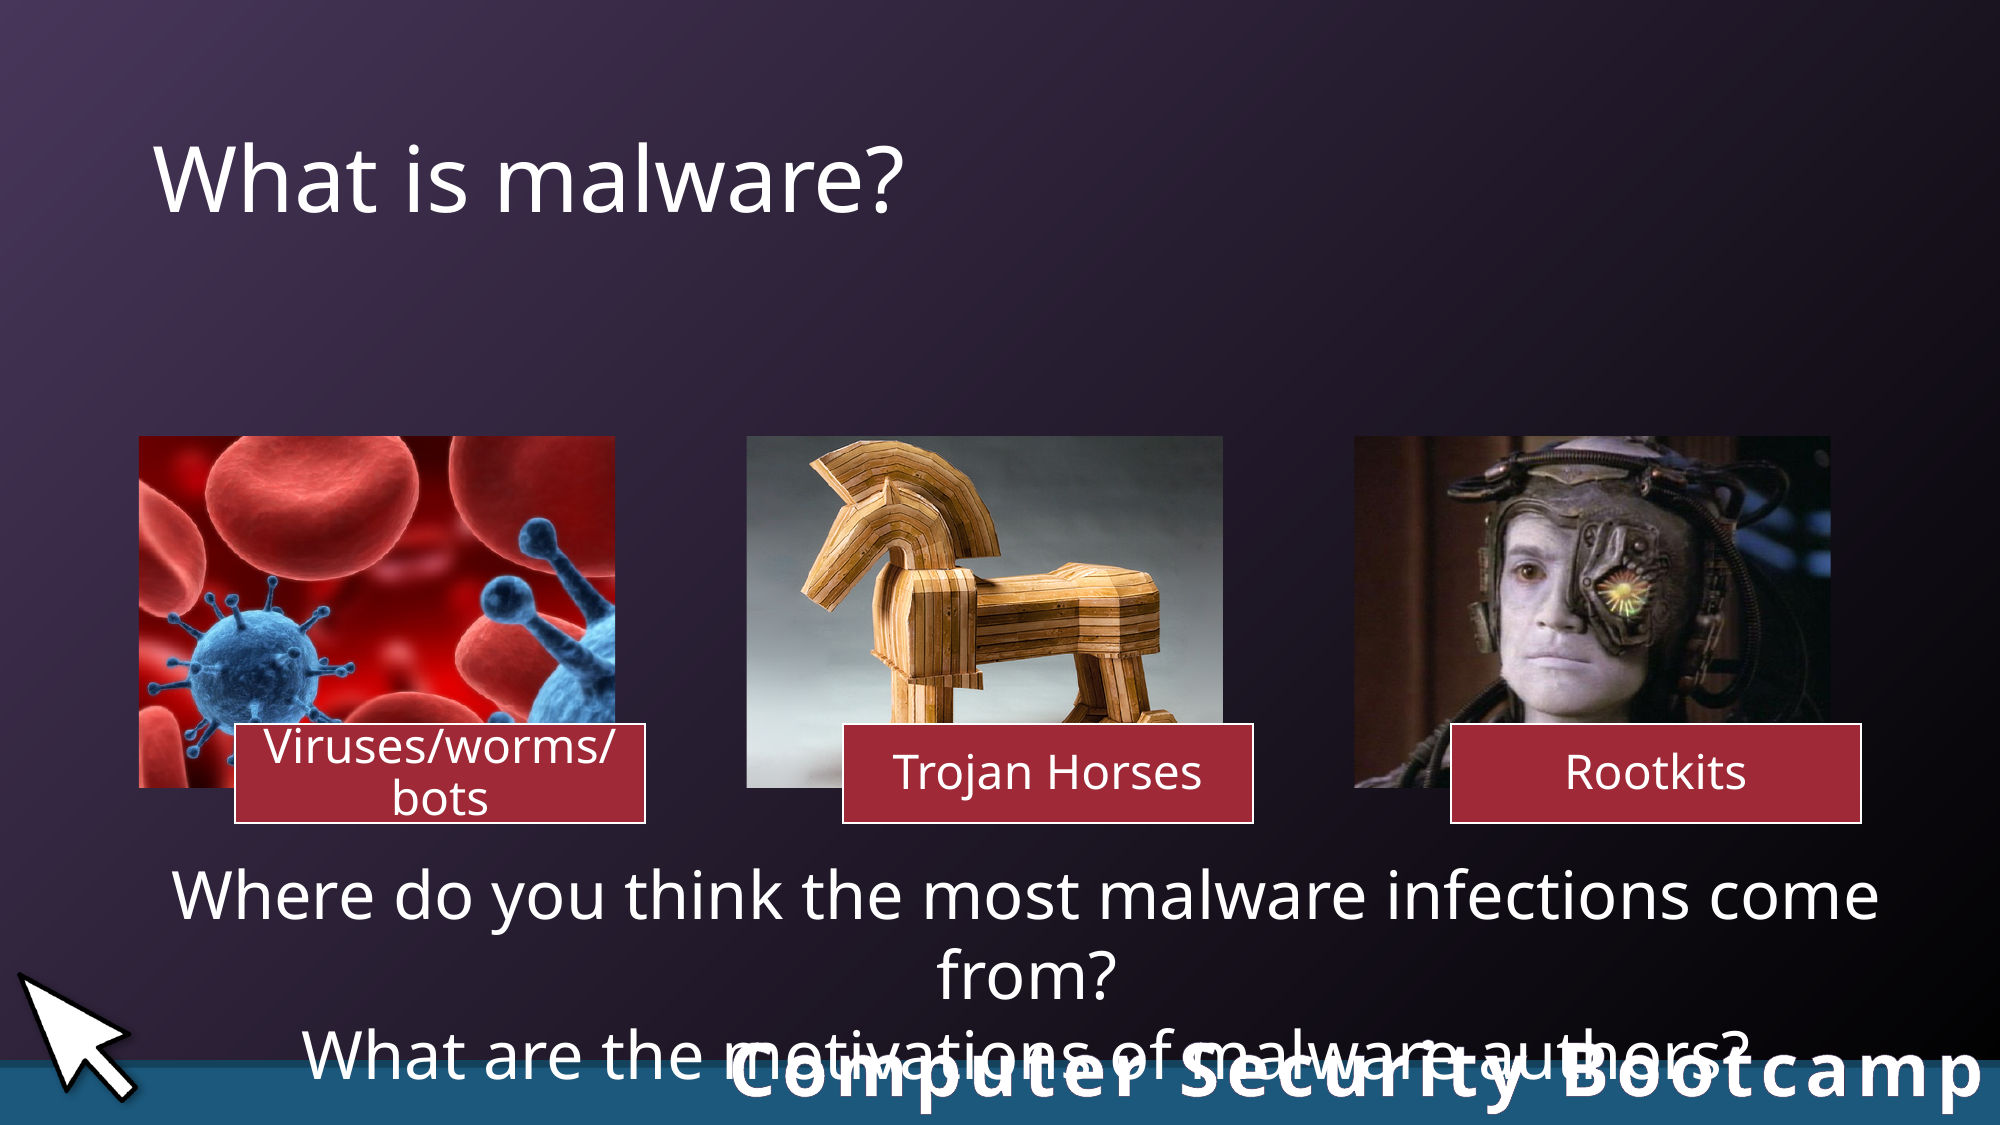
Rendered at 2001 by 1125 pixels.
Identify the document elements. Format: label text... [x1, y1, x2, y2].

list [137, 299, 1863, 960]
text_box Where do you think the most malware infections come from? What are the motivations of malware authors? [137, 845, 1917, 1101]
title What is malware? [137, 87, 1863, 278]
picture [17, 972, 138, 1103]
